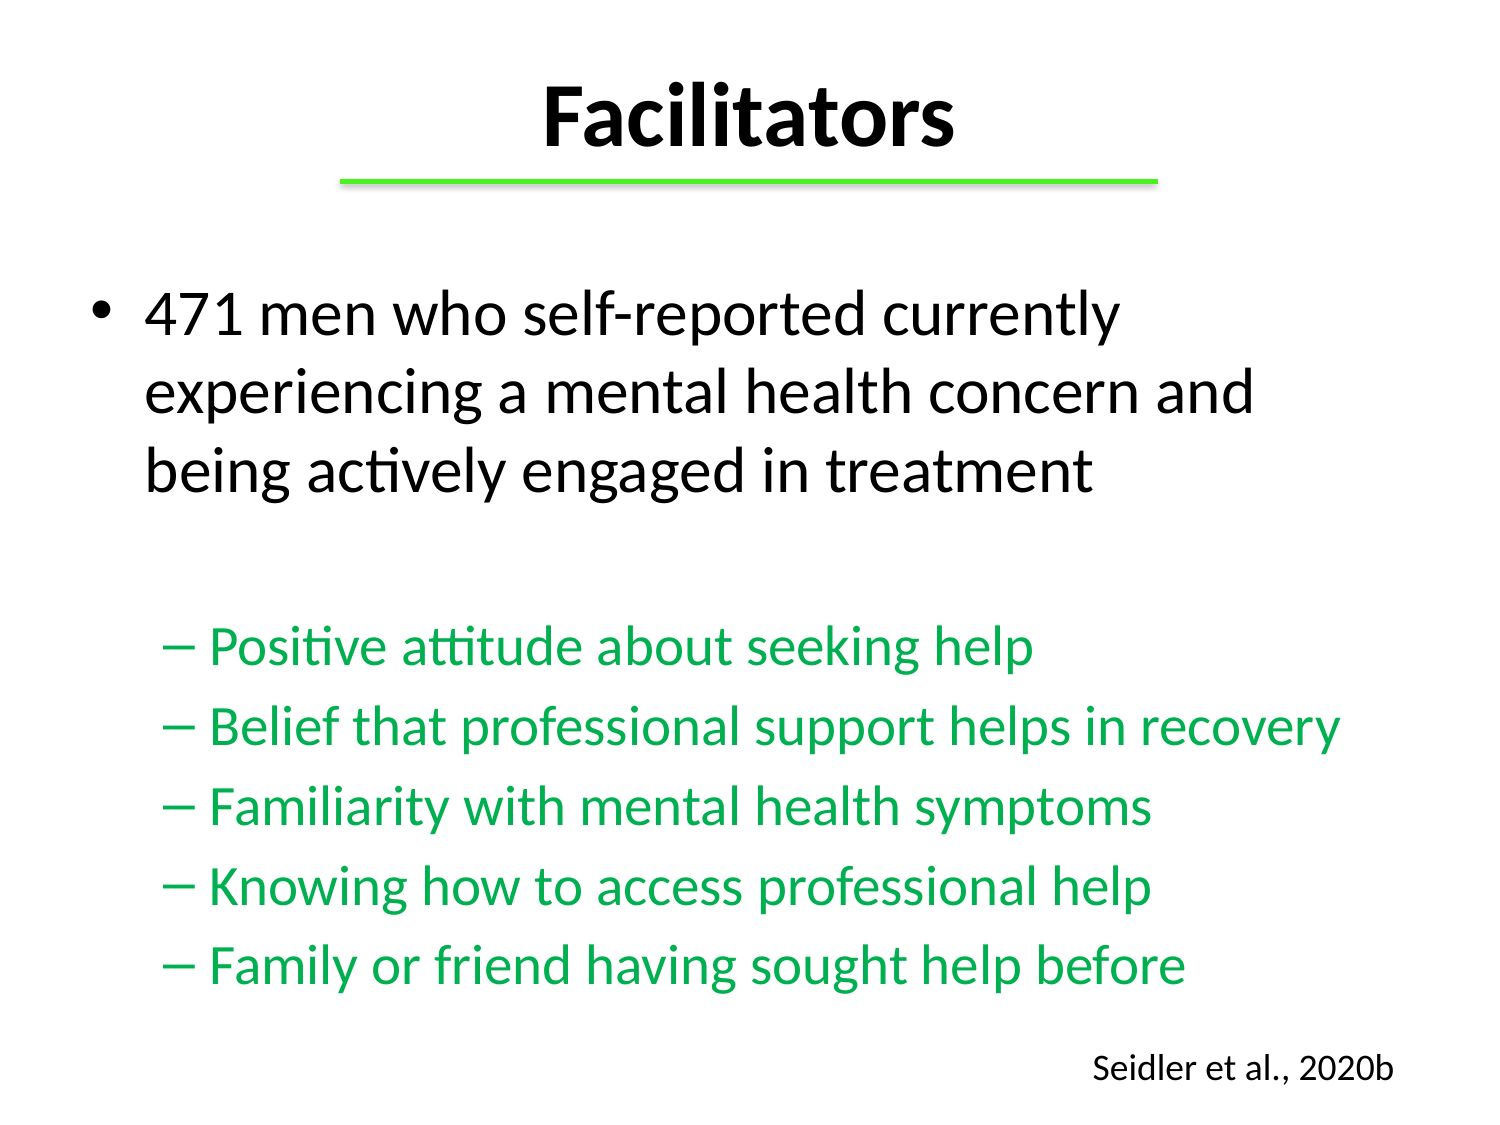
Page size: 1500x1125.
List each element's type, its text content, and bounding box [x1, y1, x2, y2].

title Facilitators [49, 37, 1450, 183]
text_box Seidler et al., 2020b [1077, 1035, 1450, 1096]
list 471 men who self-reported currently experiencing a mental health concern and being actively engaged in treatment Positive attitude about seeking help Belief that professional support helps in recovery Familiarity with mental health symptoms Knowing how to access professional help Family or friend having sought help before [75, 262, 1425, 1005]
